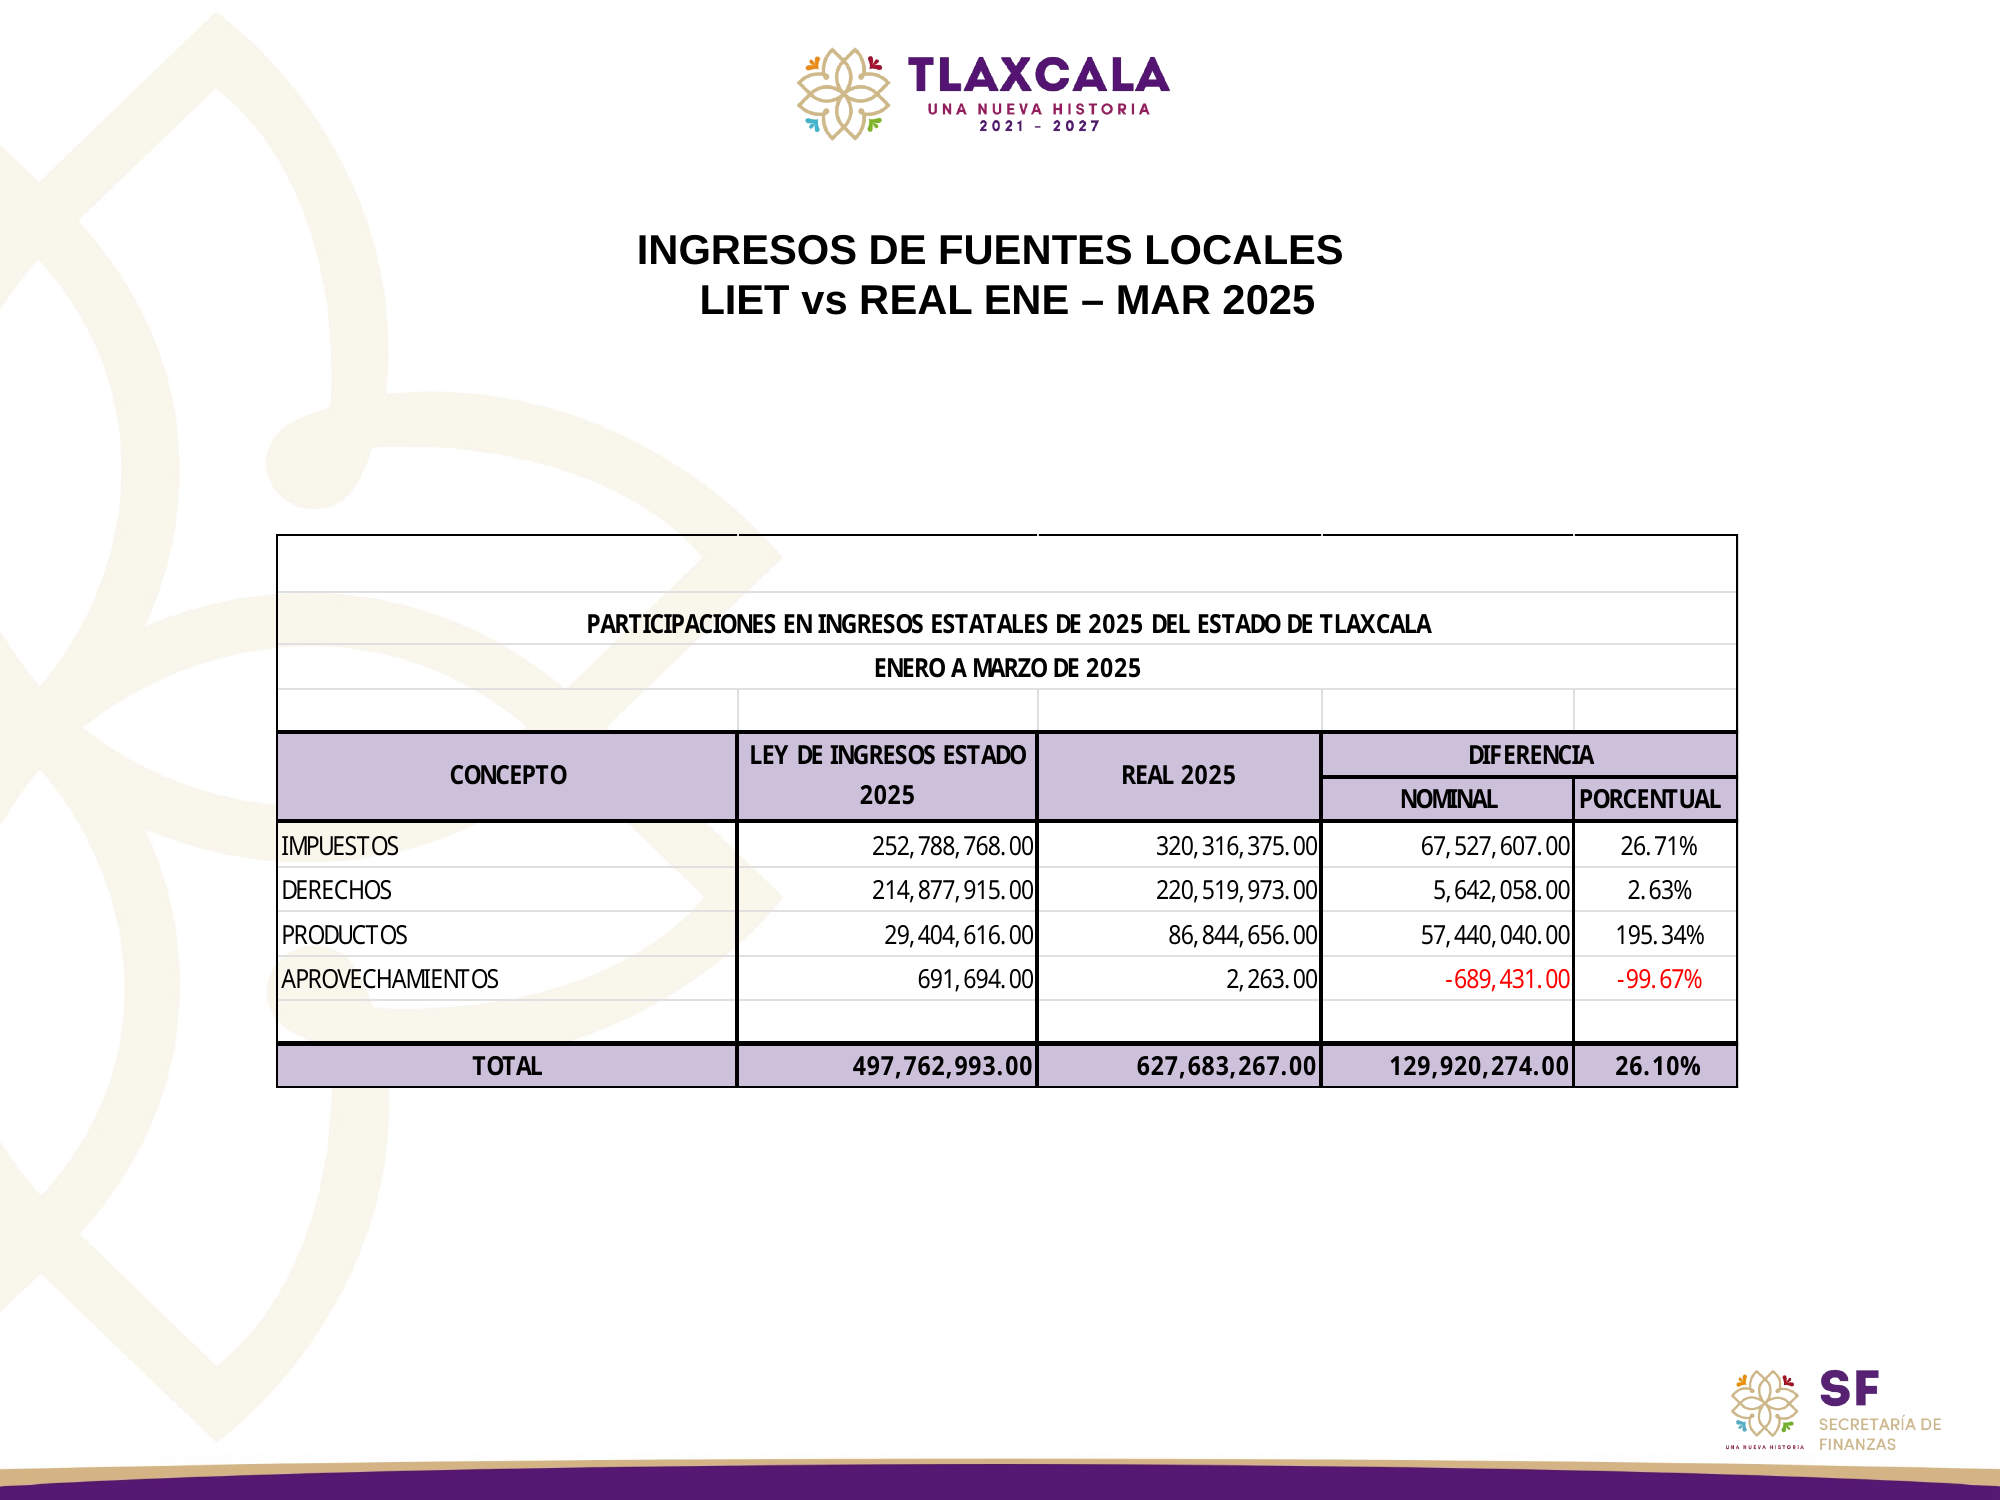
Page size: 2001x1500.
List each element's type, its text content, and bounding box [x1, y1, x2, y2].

text_box INGRESOS DE FUENTES LOCALES LIET vs REAL ENE – MAR 2025 [303, 215, 1712, 330]
picture [0, 0, 2000, 1500]
